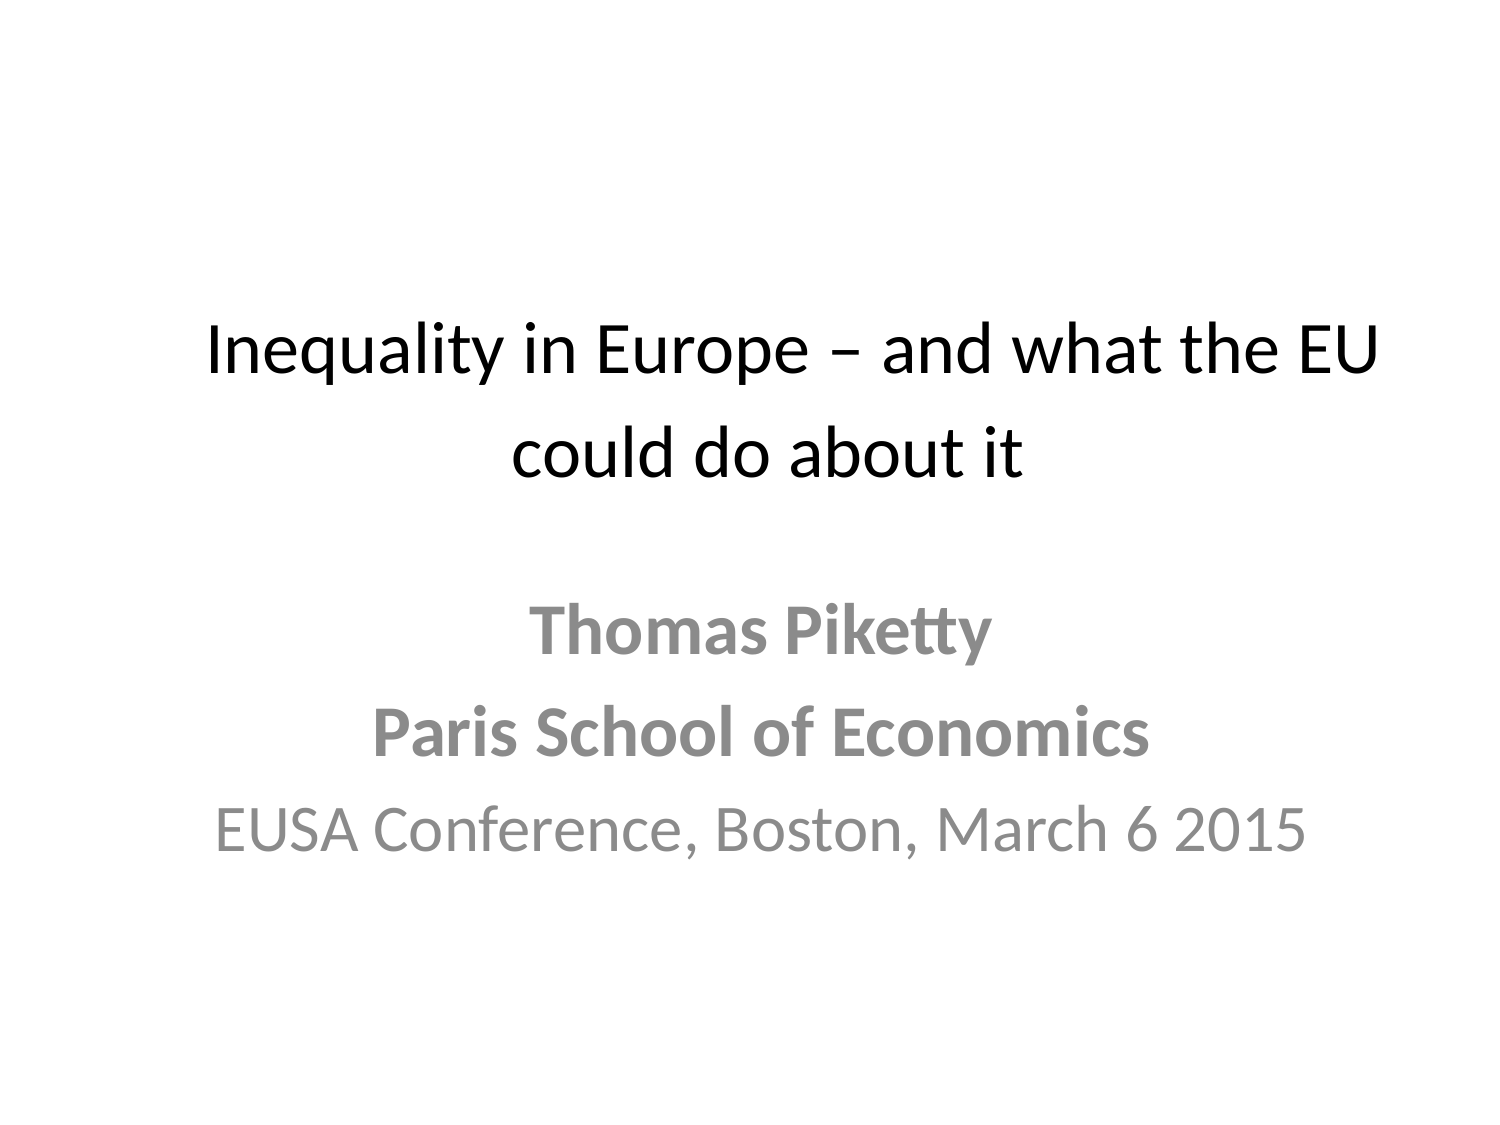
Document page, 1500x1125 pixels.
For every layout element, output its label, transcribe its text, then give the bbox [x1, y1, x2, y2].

subtitle Thomas Piketty Paris School of Economics EUSA Conference, Boston, March 6 2015 [147, 574, 1376, 941]
title Inequality in Europe – and what the EU could do about it [112, 125, 1424, 591]
